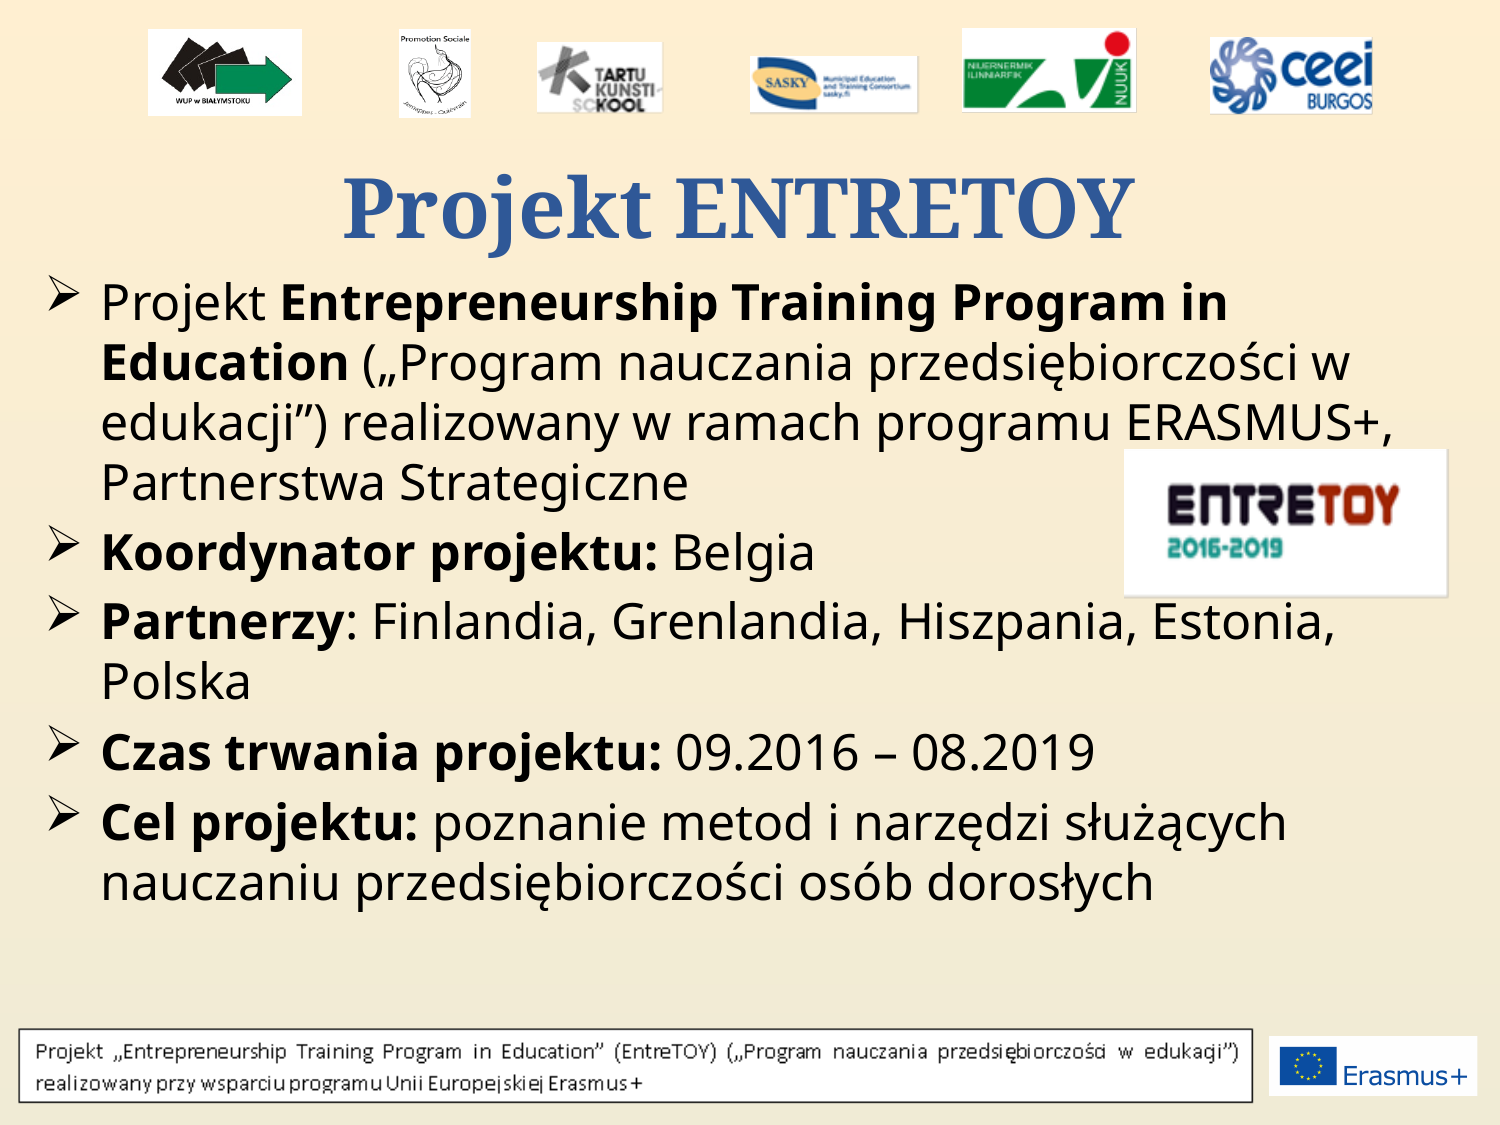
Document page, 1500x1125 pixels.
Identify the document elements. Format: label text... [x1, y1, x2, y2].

title Projekt ENTRETOY [75, 137, 1425, 262]
list Projekt Entrepreneurship Training Program in Education („Program nauczania przedsiębiorczości w edukacji”) realizowany w ramach programu ERASMUS+, Partnerstwa Strategiczne Koordynator projektu: Belgia Partnerzy: Finlandia, Grenlandia, Hiszpania, Estonia, Polska Czas trwania projektu: 09.2016 – 08.2019 Cel projektu: poznanie metod i narzędzi służących nauczaniu przedsiębiorczości osób dorosłych [29, 262, 1483, 1005]
picture [1122, 447, 1455, 602]
picture [537, 42, 668, 118]
picture [962, 28, 1140, 116]
picture [399, 29, 471, 118]
picture [750, 56, 921, 116]
picture [17, 1027, 1255, 1105]
picture [1210, 37, 1374, 116]
picture [148, 29, 302, 116]
